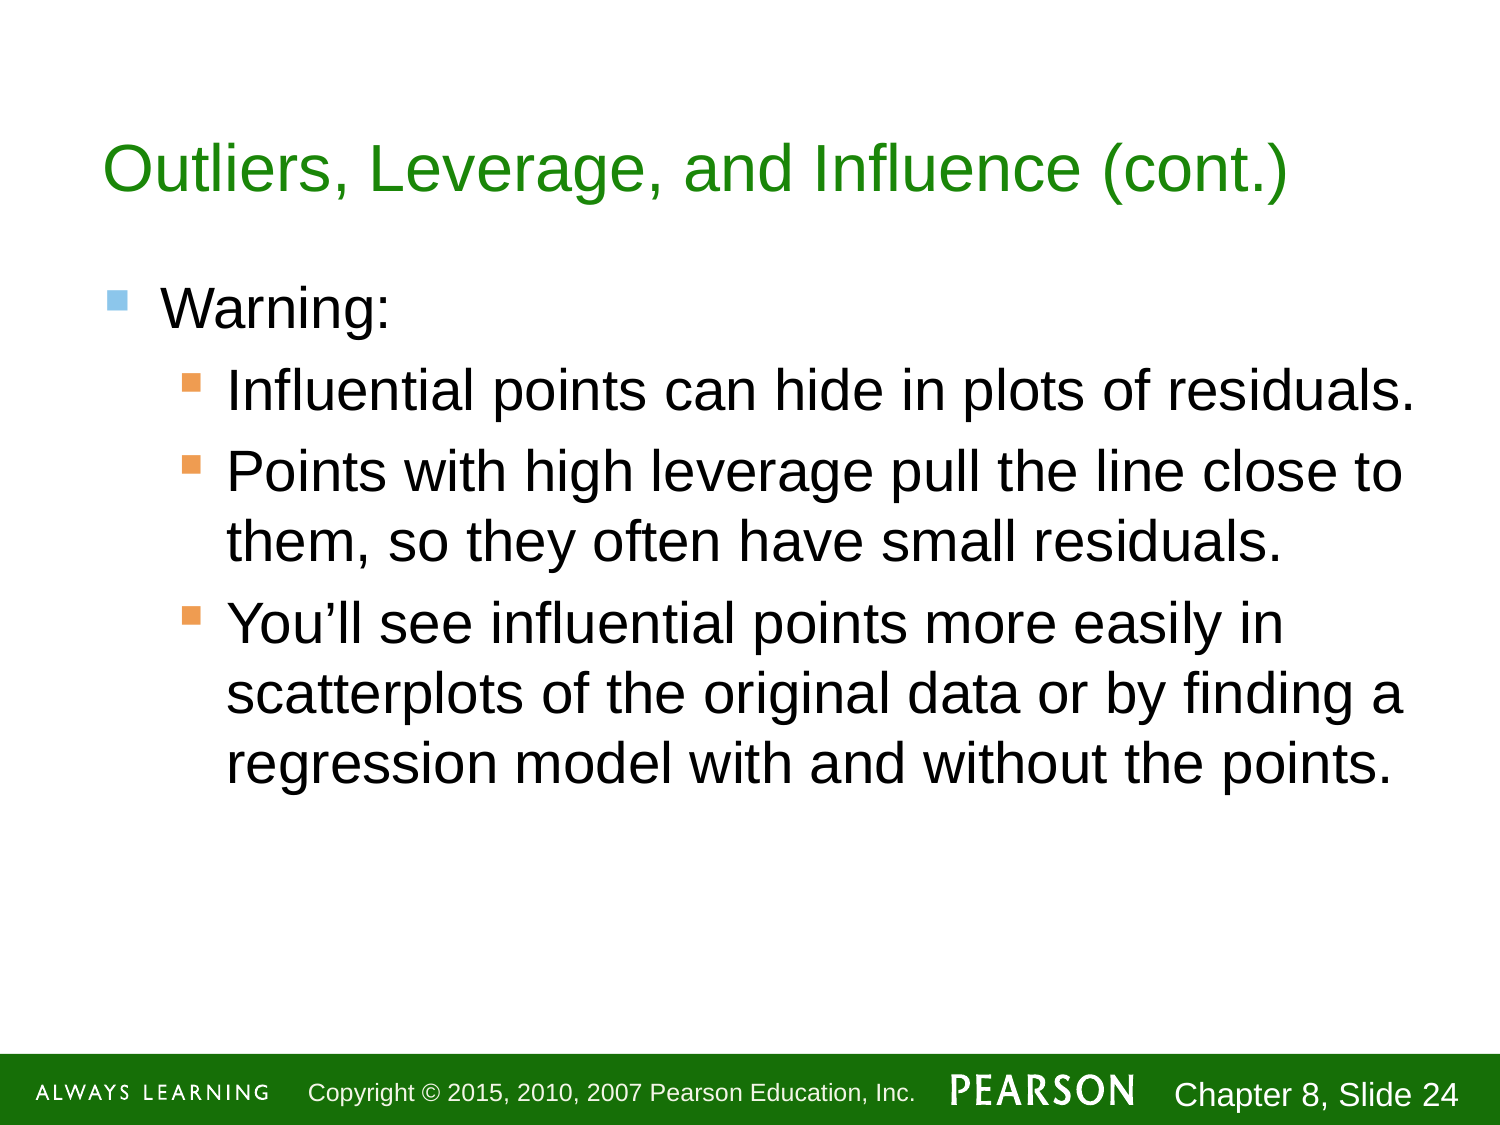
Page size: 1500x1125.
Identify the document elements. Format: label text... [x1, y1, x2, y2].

title Outliers, Leverage, and Influence (cont.) [87, 49, 1451, 213]
list Warning: Influential points can hide in plots of residuals. Points with high leverage pull the line close to them, so they often have small residuals. You’ll see influential points more easily in scatterplots of the original data or by finding a regression model with and without the points. [89, 262, 1451, 1013]
